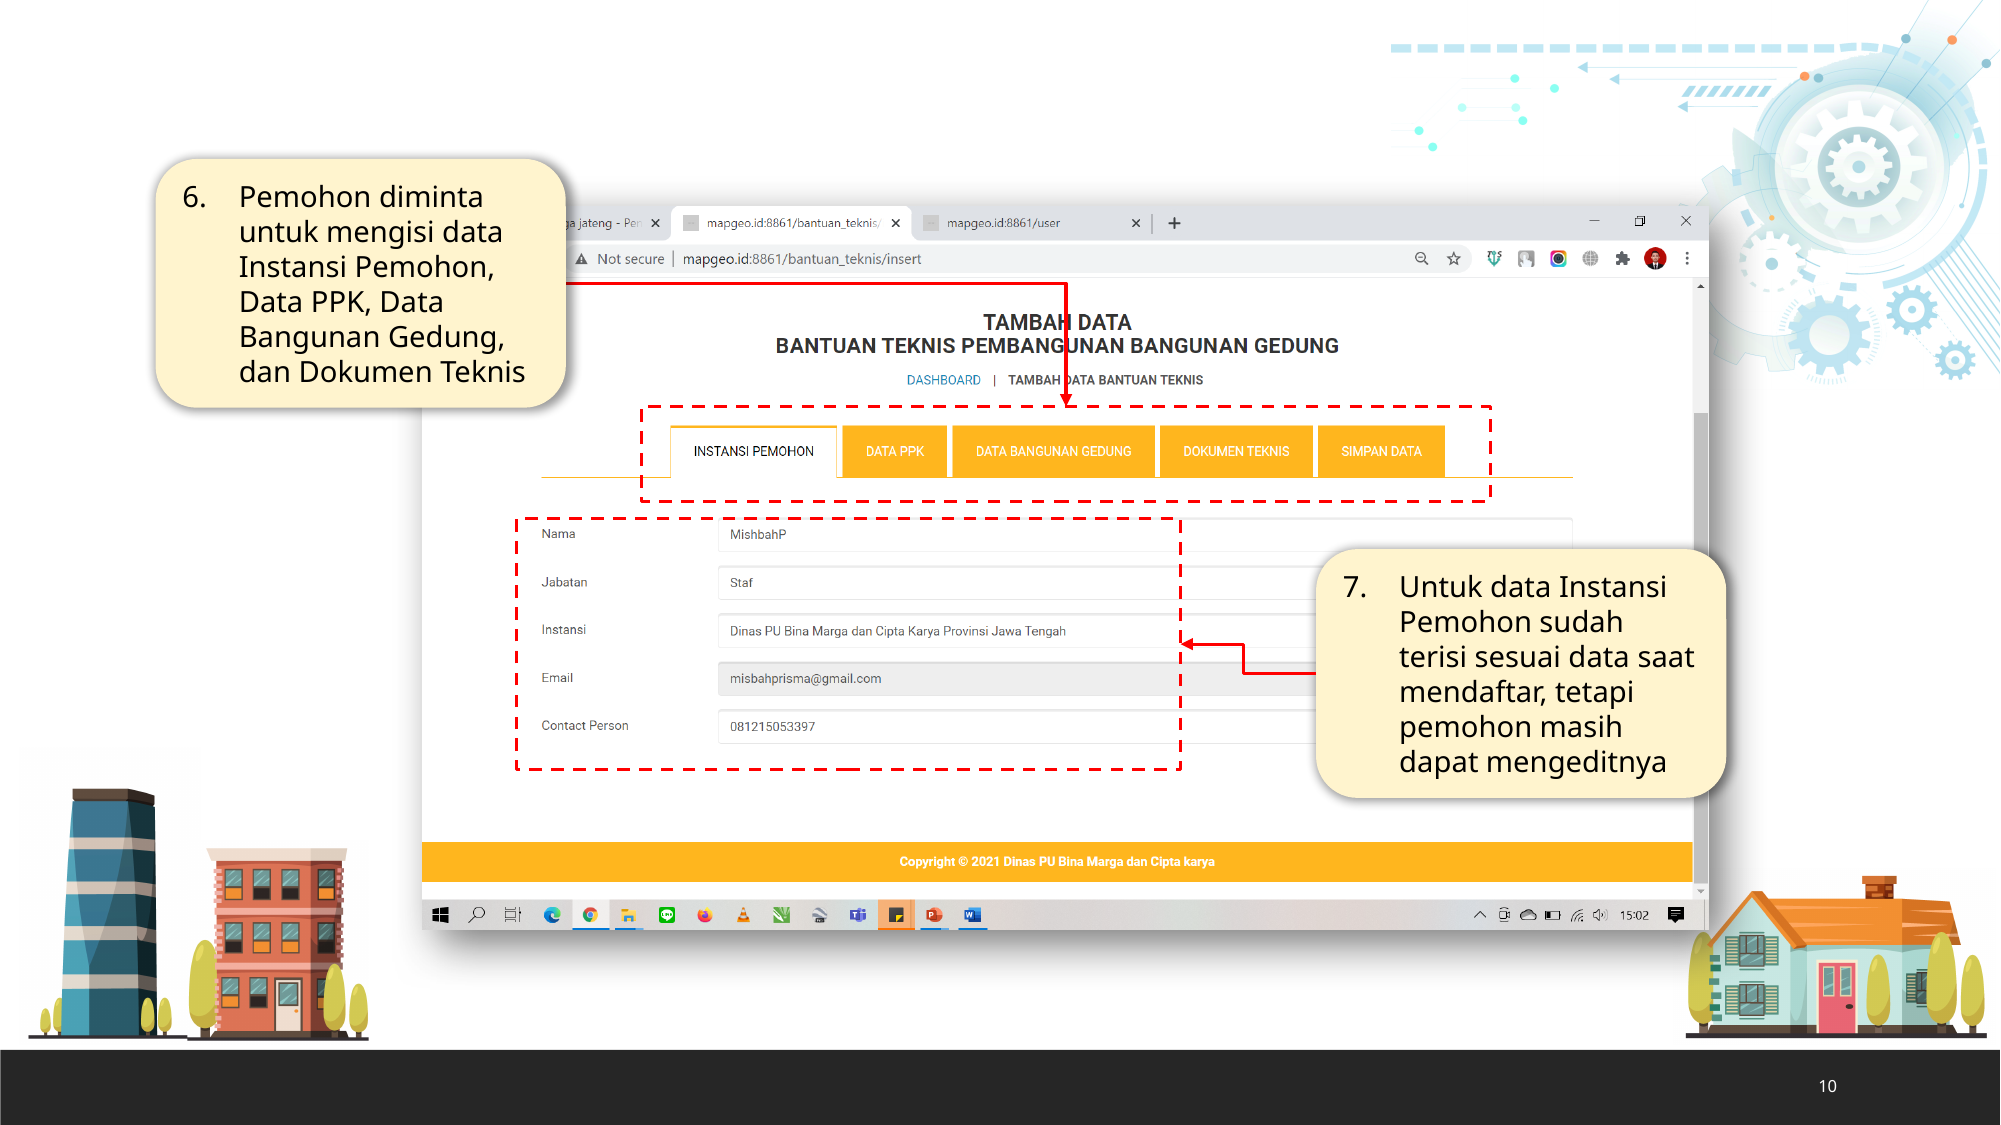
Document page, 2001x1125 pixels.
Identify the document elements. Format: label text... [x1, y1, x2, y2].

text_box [565, 284, 1067, 407]
slide_number 10 [1803, 1057, 1932, 1118]
picture [422, 0, 2000, 1045]
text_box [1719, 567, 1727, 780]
picture [18, 747, 370, 1045]
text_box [1180, 643, 1317, 676]
text_box Pemohon diminta untuk mengisi data Instansi Pemohon, Data PPK, Data Bangunan Gedung, dan Dokumen Teknis [155, 158, 566, 408]
